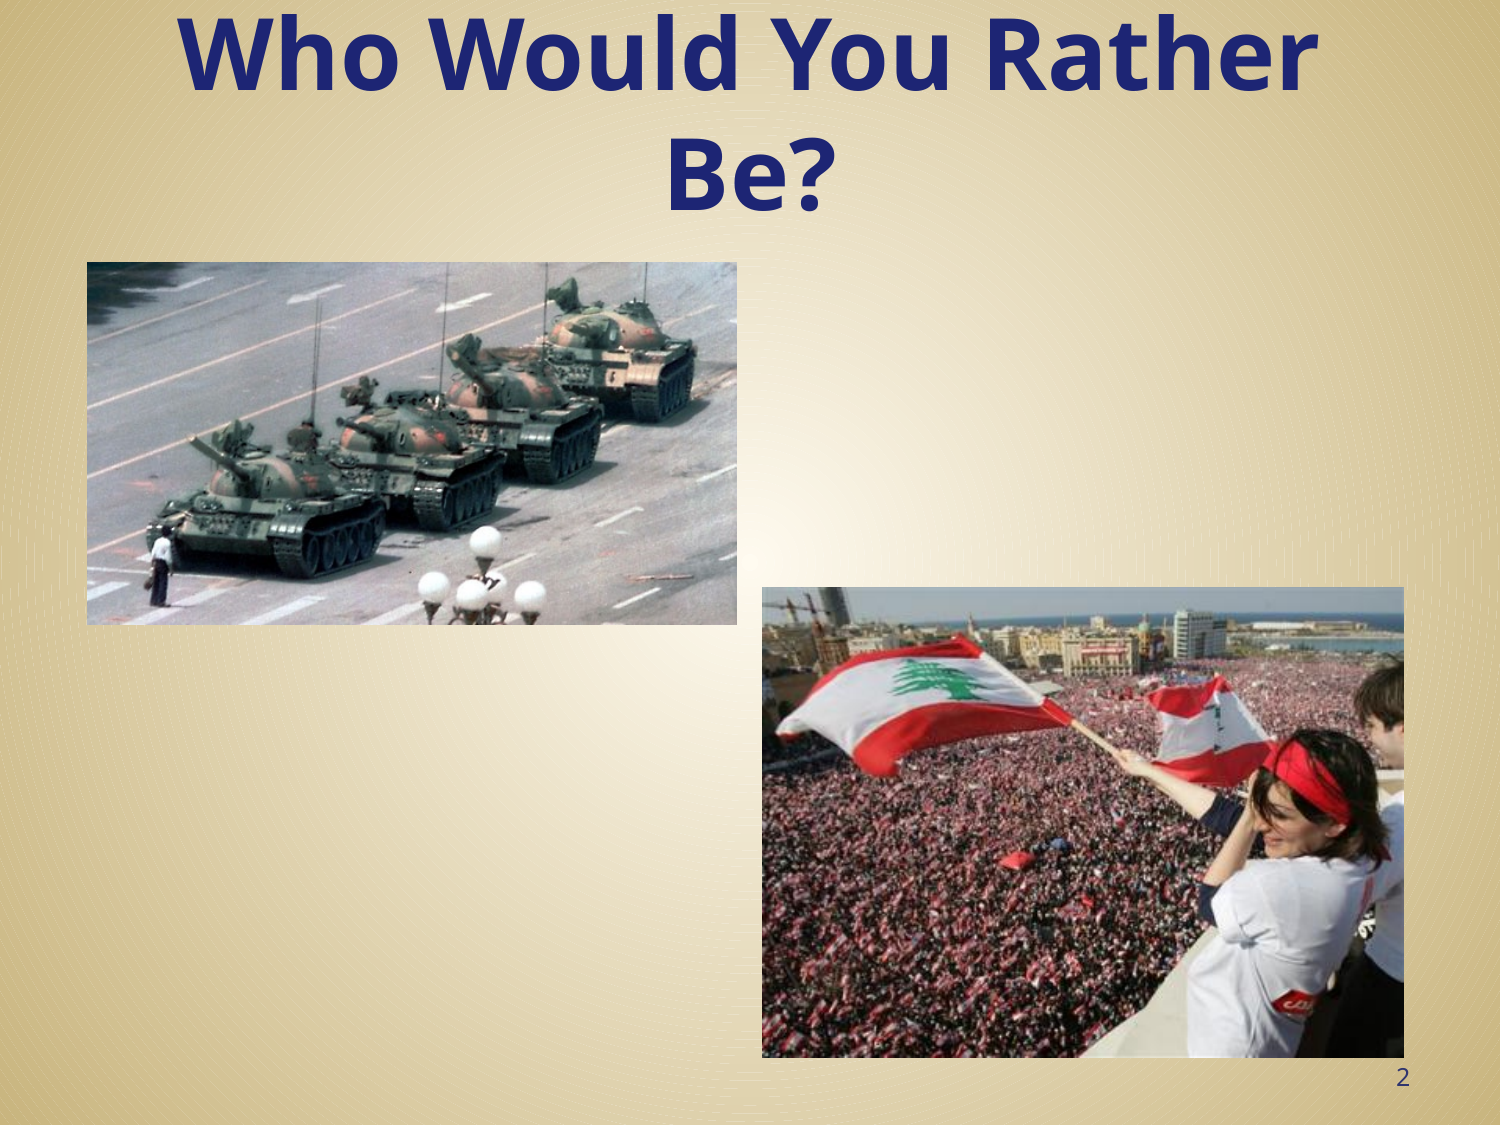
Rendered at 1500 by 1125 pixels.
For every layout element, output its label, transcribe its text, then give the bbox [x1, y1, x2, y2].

title Who Would You Rather Be? [75, 50, 1425, 238]
slide_number 2 [1074, 1024, 1425, 1103]
picture [762, 587, 1404, 1058]
picture [87, 262, 737, 625]
